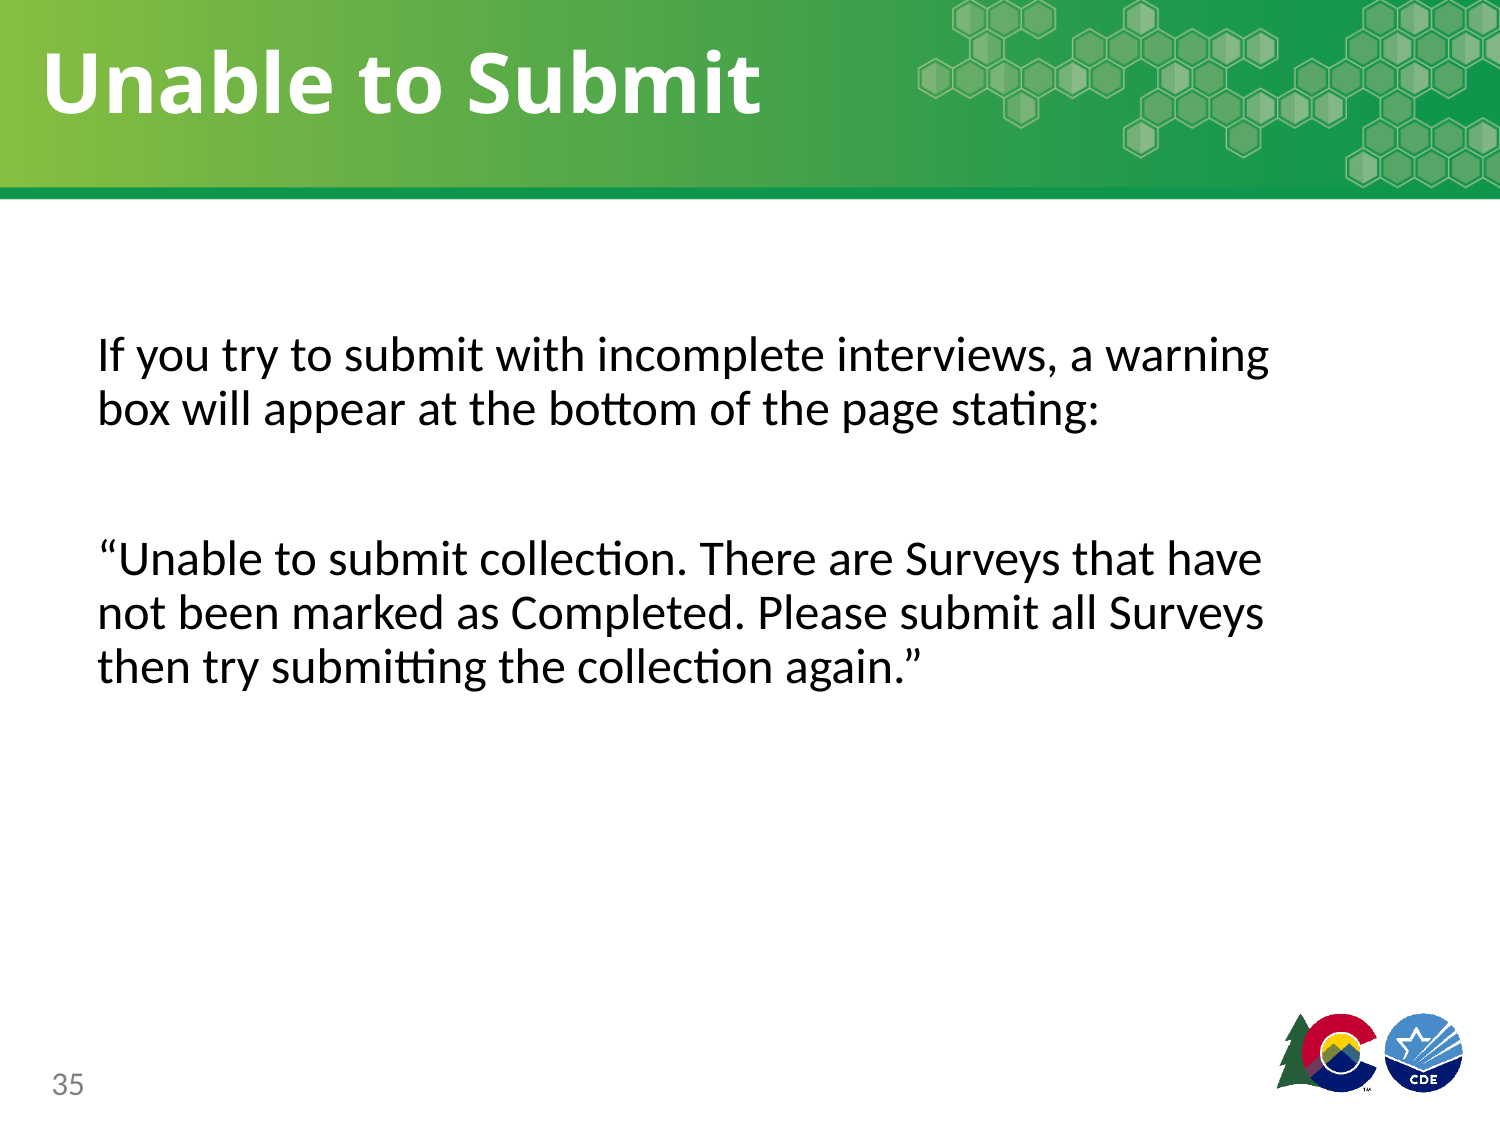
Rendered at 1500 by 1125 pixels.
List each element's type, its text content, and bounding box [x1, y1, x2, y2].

slide_number 35 [36, 1054, 375, 1115]
picture [0, 0, 1500, 200]
title Unable to Submit [40, 41, 1038, 166]
picture [1275, 1012, 1463, 1093]
list If you try to submit with incomplete interviews, a warning box will appear at the bottom of the page stating: “Unable to submit collection. There are Surveys that have not been marked as Completed. Please submit all Surveys then try submitting the collection again.” [82, 320, 1336, 833]
